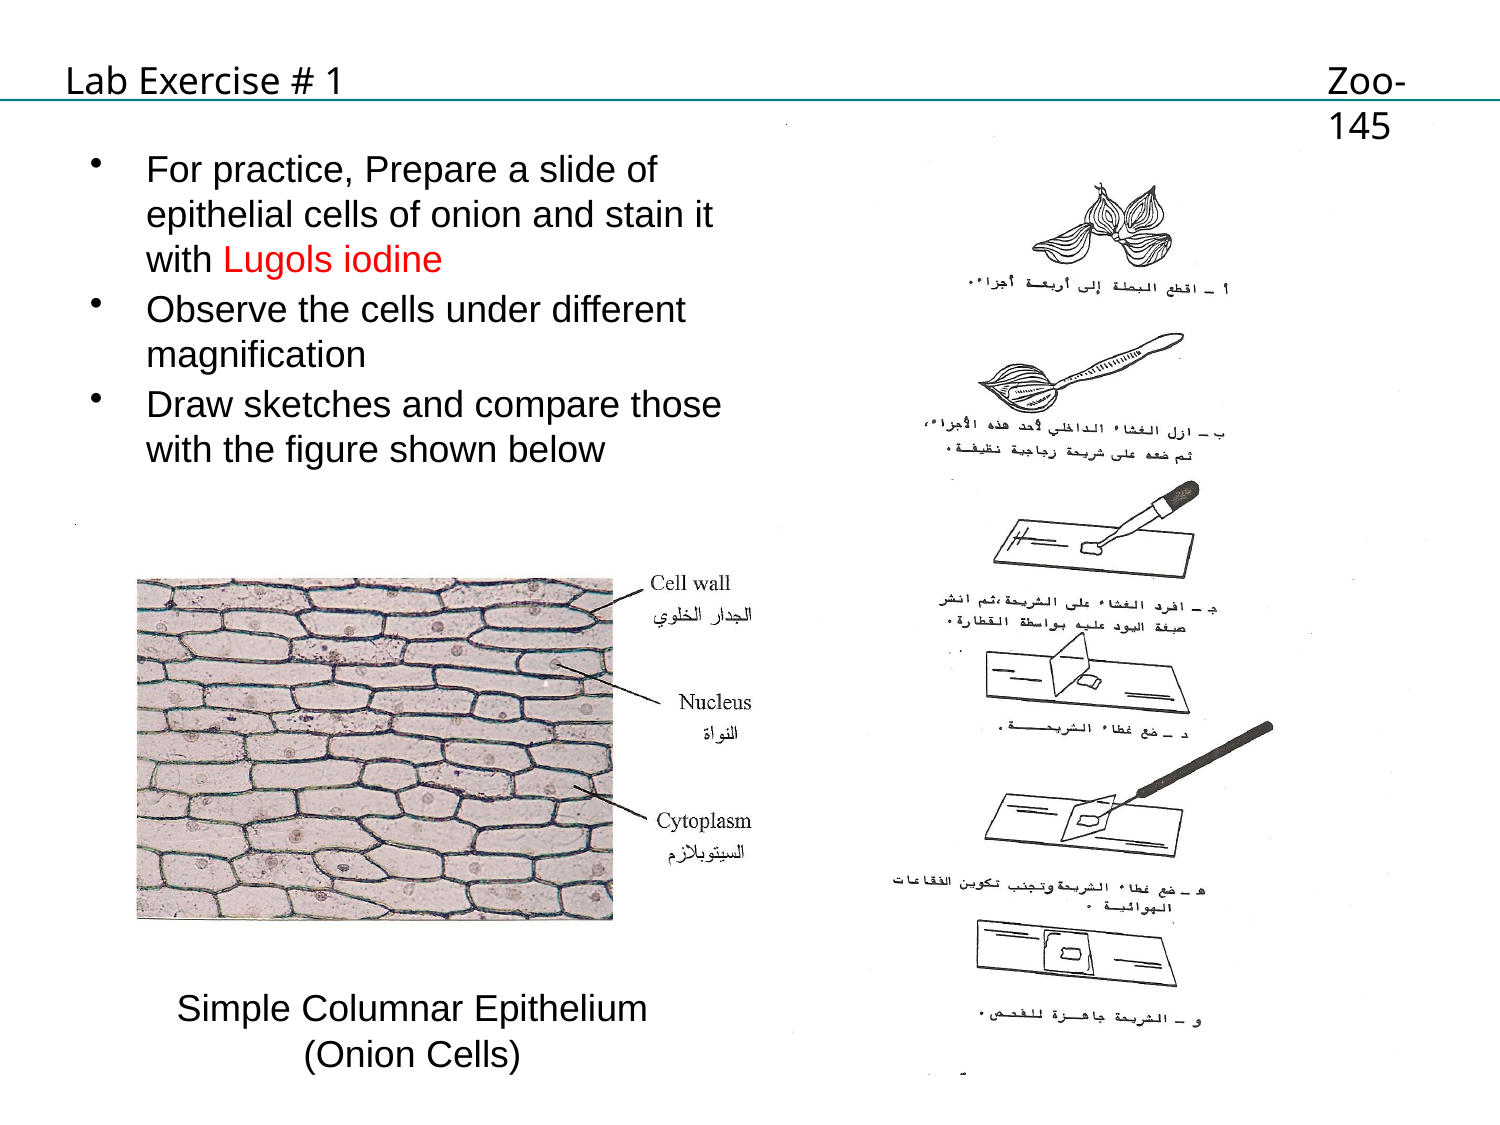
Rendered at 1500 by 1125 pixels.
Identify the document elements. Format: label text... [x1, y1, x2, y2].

text_box For practice, Prepare a slide of epithelial cells of onion and stain it with Lugols iodine Observe the cells under different magnification Draw sketches and compare those with the figure shown below [74, 137, 738, 524]
text_box Lab Exercise # 1 [50, 100, 400, 110]
text_box Simple Columnar Epithelium (Onion Cells) [50, 987, 775, 1083]
text_box Lab Exercise # 1 [50, 49, 400, 99]
picture [74, 524, 783, 978]
picture [786, 124, 1435, 1076]
text_box Zoo- 145 [1312, 49, 1475, 100]
text_box Zoo- 145 [1312, 101, 1475, 155]
